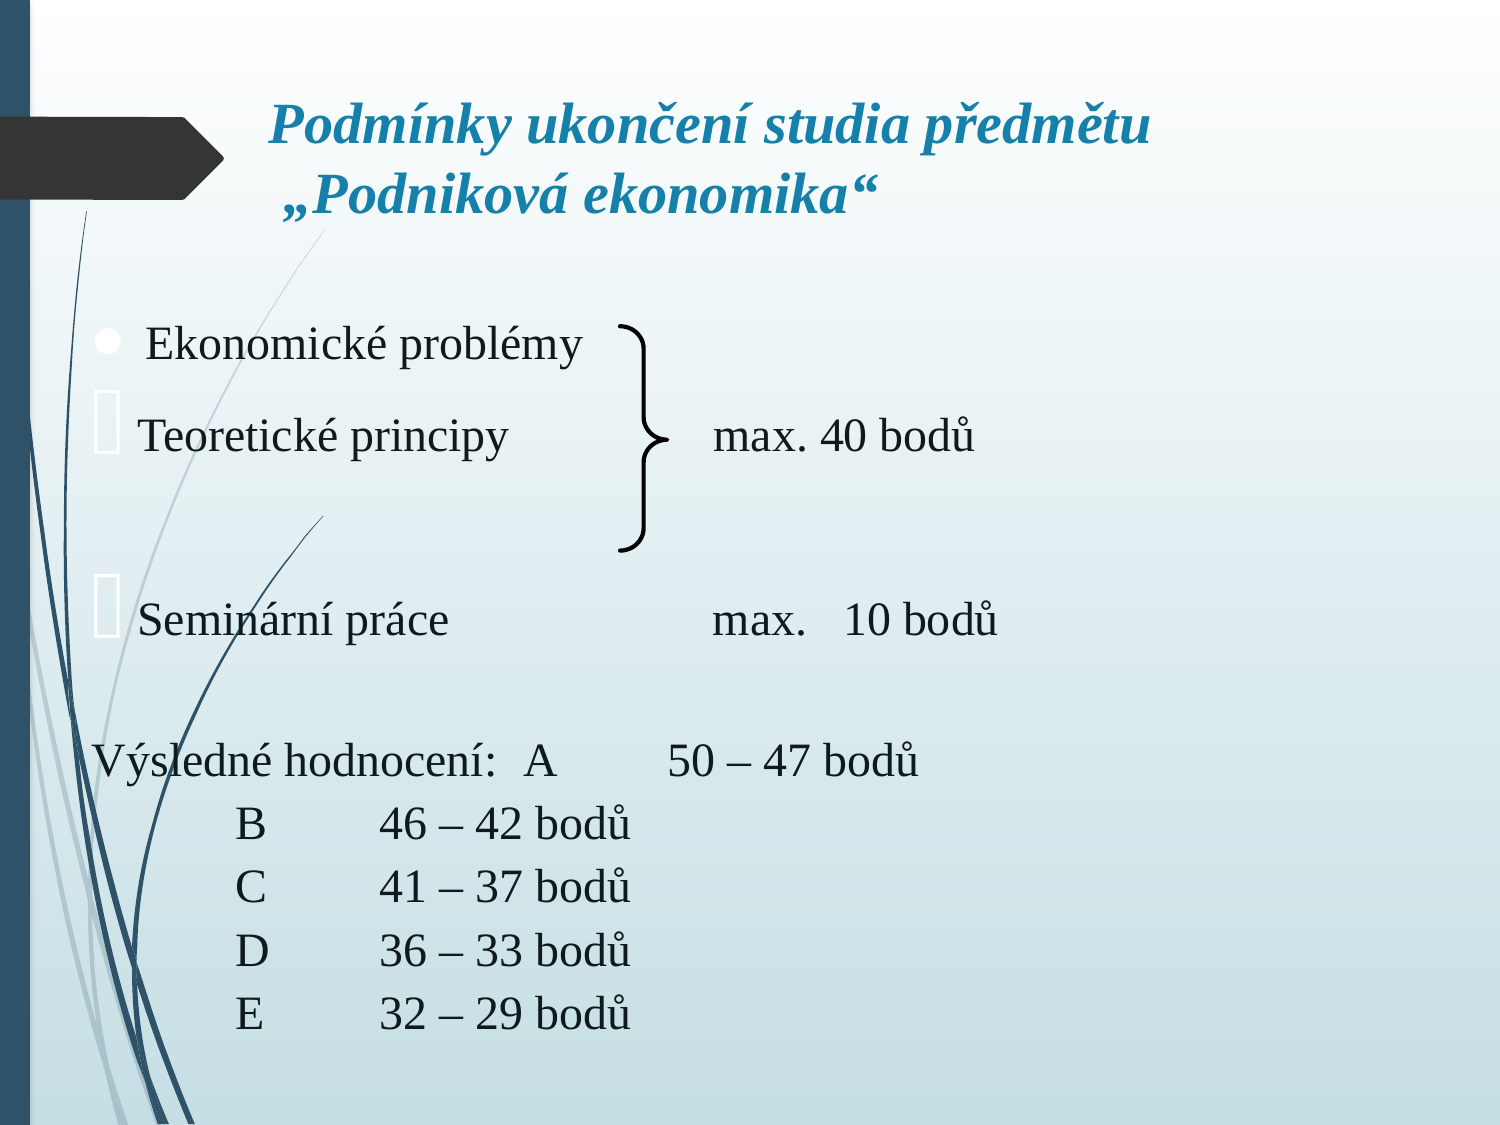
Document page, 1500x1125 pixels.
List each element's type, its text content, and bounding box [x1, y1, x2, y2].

text_box [619, 325, 669, 552]
title Podmínky ukončení studia předmětu „Podniková ekonomika“ [253, 78, 1404, 211]
list Ekonomické problémy Teoretické principy max. 40 bodů Seminární práce max. 10 bodů Výsledné hodnocení: A 50 – 47 bodů B 46 – 42 bodů C 41 – 37 bodů D 36 – 33 bodů E 32 – 29 bodů [76, 211, 1427, 1056]
